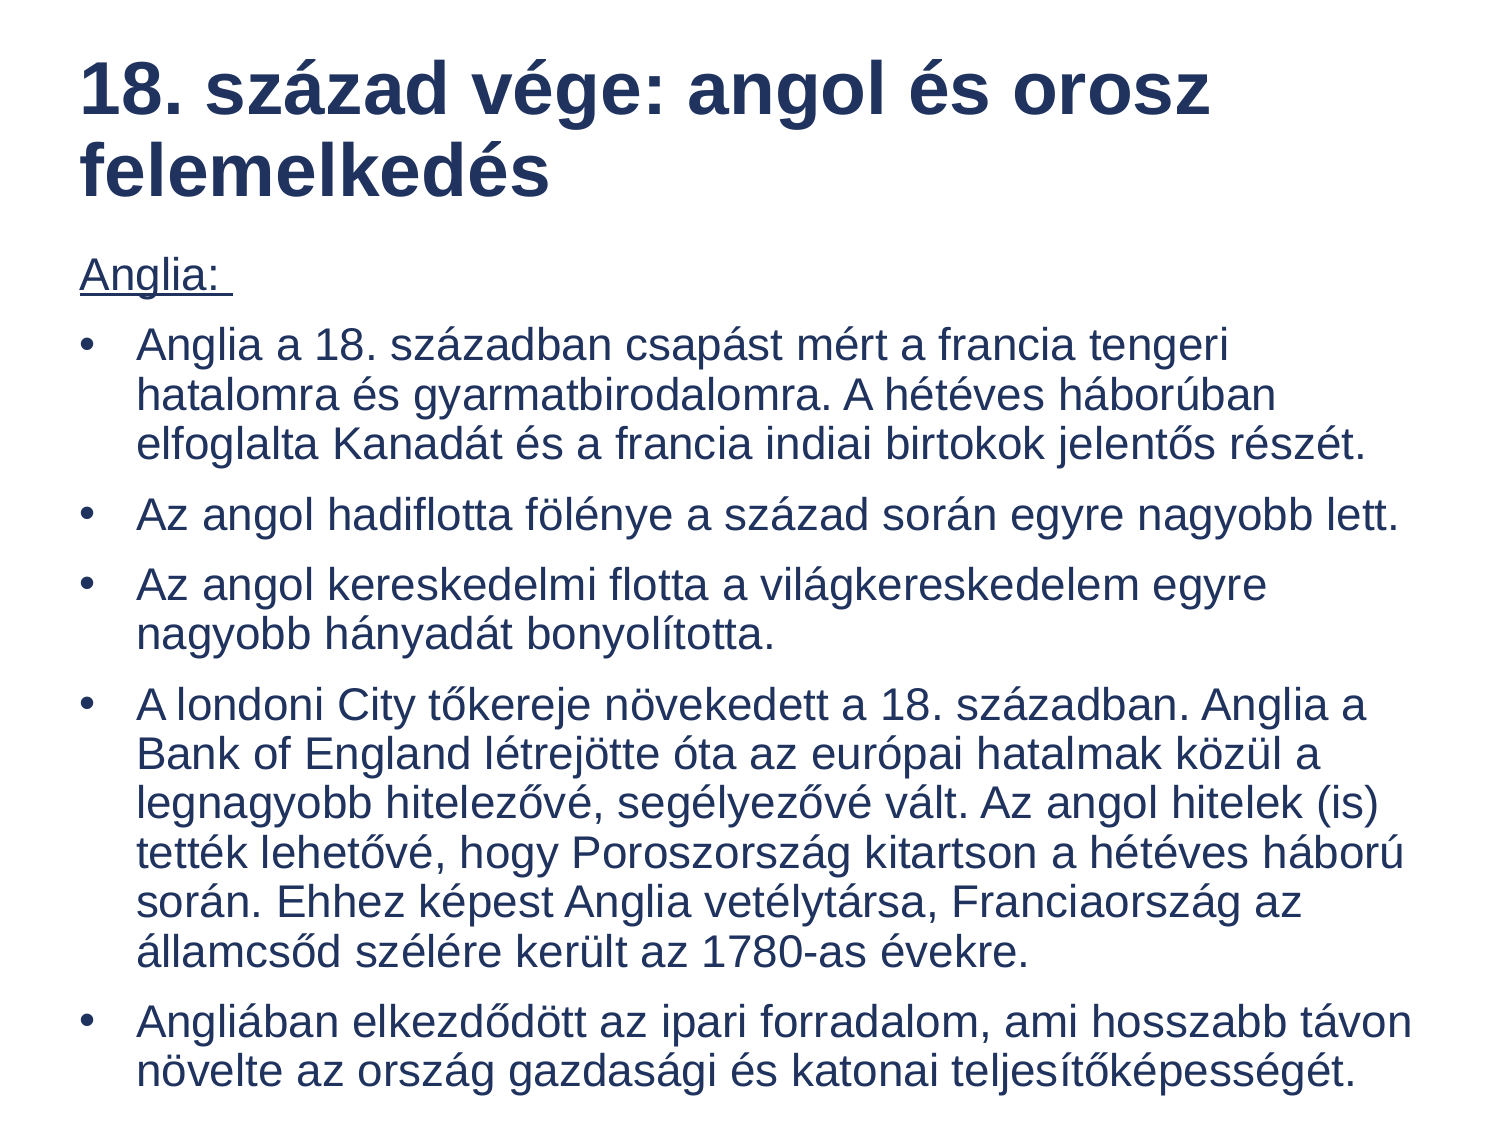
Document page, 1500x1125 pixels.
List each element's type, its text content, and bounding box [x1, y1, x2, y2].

title 18. század vége: angol és orosz felemelkedés [64, 42, 1436, 209]
list Anglia: Anglia a 18. században csapást mért a francia tengeri hatalomra és gyarmatbirodalomra. A hétéves háborúban elfoglalta Kanadát és a francia indiai birtokok jelentős részét. Az angol hadiflotta fölénye a század során egyre nagyobb lett. Az angol kereskedelmi flotta a világkereskedelem egyre nagyobb hányadát bonyolította. A londoni City tőkereje növekedett a 18. században. Anglia a Bank of England létrejötte óta az európai hatalmak közül a legnagyobb hitelezővé, segélyezővé vált. Az angol hitelek (is) tették lehetővé, hogy Poroszország kitartson a hétéves háború során. Ehhez képest Anglia vetélytársa, Franciaország az államcsőd szélére került az 1780-as évekre. Angliában elkezdődött az ipari forradalom, ami hosszabb távon növelte az ország gazdasági és katonai teljesítőképességét. [64, 243, 1436, 1106]
